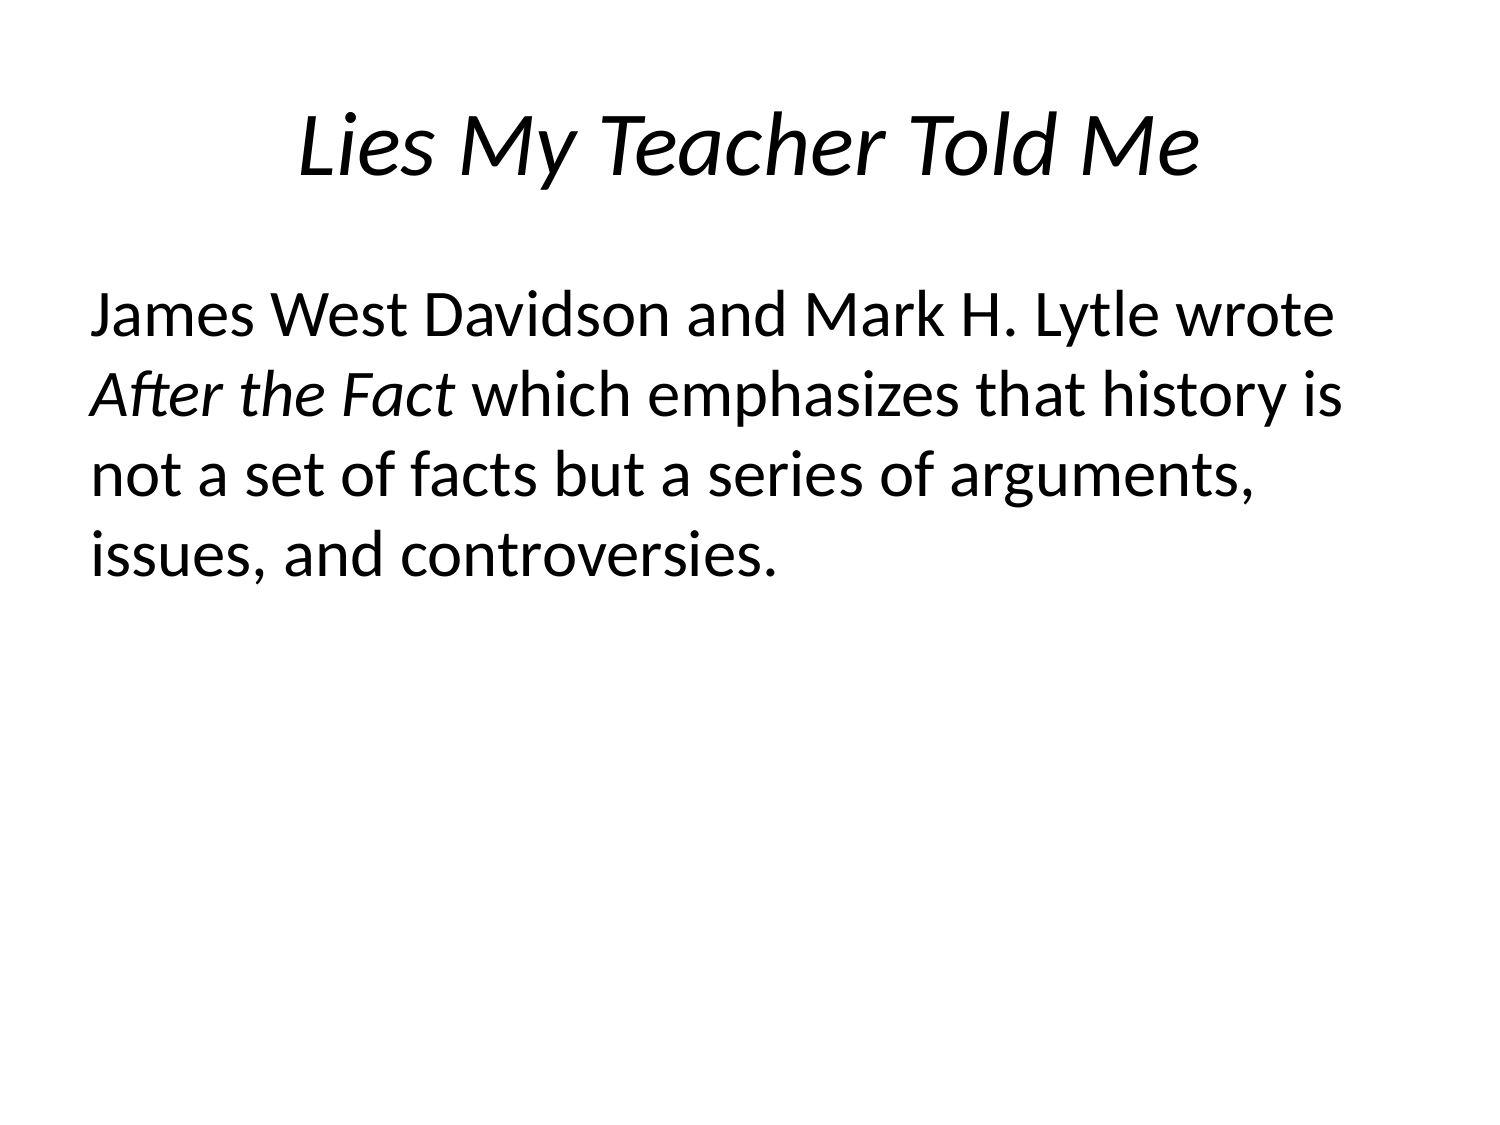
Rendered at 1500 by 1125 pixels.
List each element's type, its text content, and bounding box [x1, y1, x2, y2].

title Lies My Teacher Told Me [75, 45, 1425, 233]
list James West Davidson and Mark H. Lytle wrote After the Fact which emphasizes that history is not a set of facts but a series of arguments, issues, and controversies. [75, 262, 1425, 1005]
